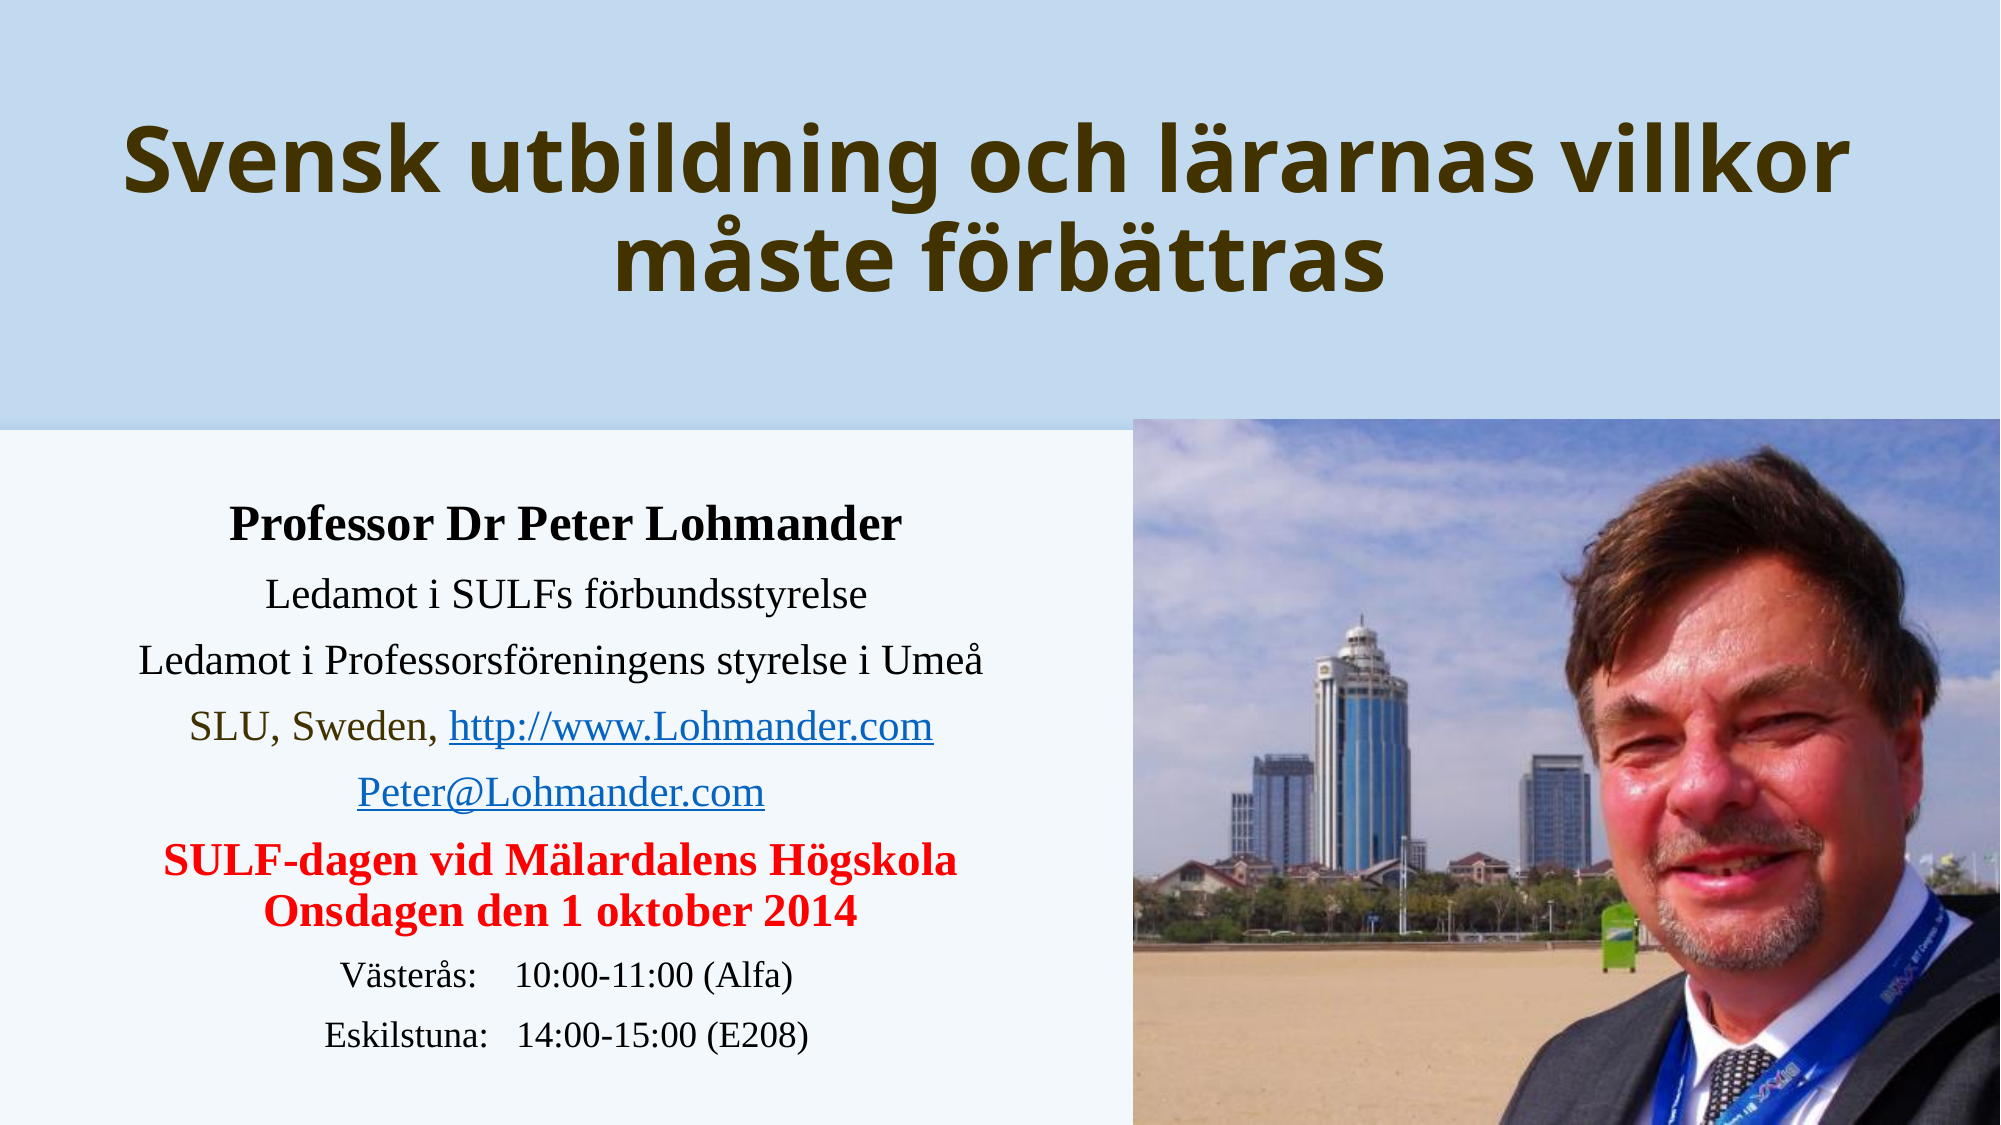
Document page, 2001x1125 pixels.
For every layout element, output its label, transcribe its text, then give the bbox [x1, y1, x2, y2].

subtitle Professor Dr Peter Lohmander Ledamot i SULFs förbundsstyrelse Ledamot i Professorsföreningens styrelse i Umeå SLU, Sweden, http://www.Lohmander.com Peter@Lohmander.com SULF-dagen vid Mälardalens Högskola Onsdagen den 1 oktober 2014 Västerås: 10:00-11:00 (Alfa) Eskilstuna: 14:00-15:00 (E208) [0, 489, 1133, 1069]
picture [1133, 419, 2000, 1125]
title Svensk utbildning och lärarnas villkor måste förbättras [0, 0, 2000, 430]
